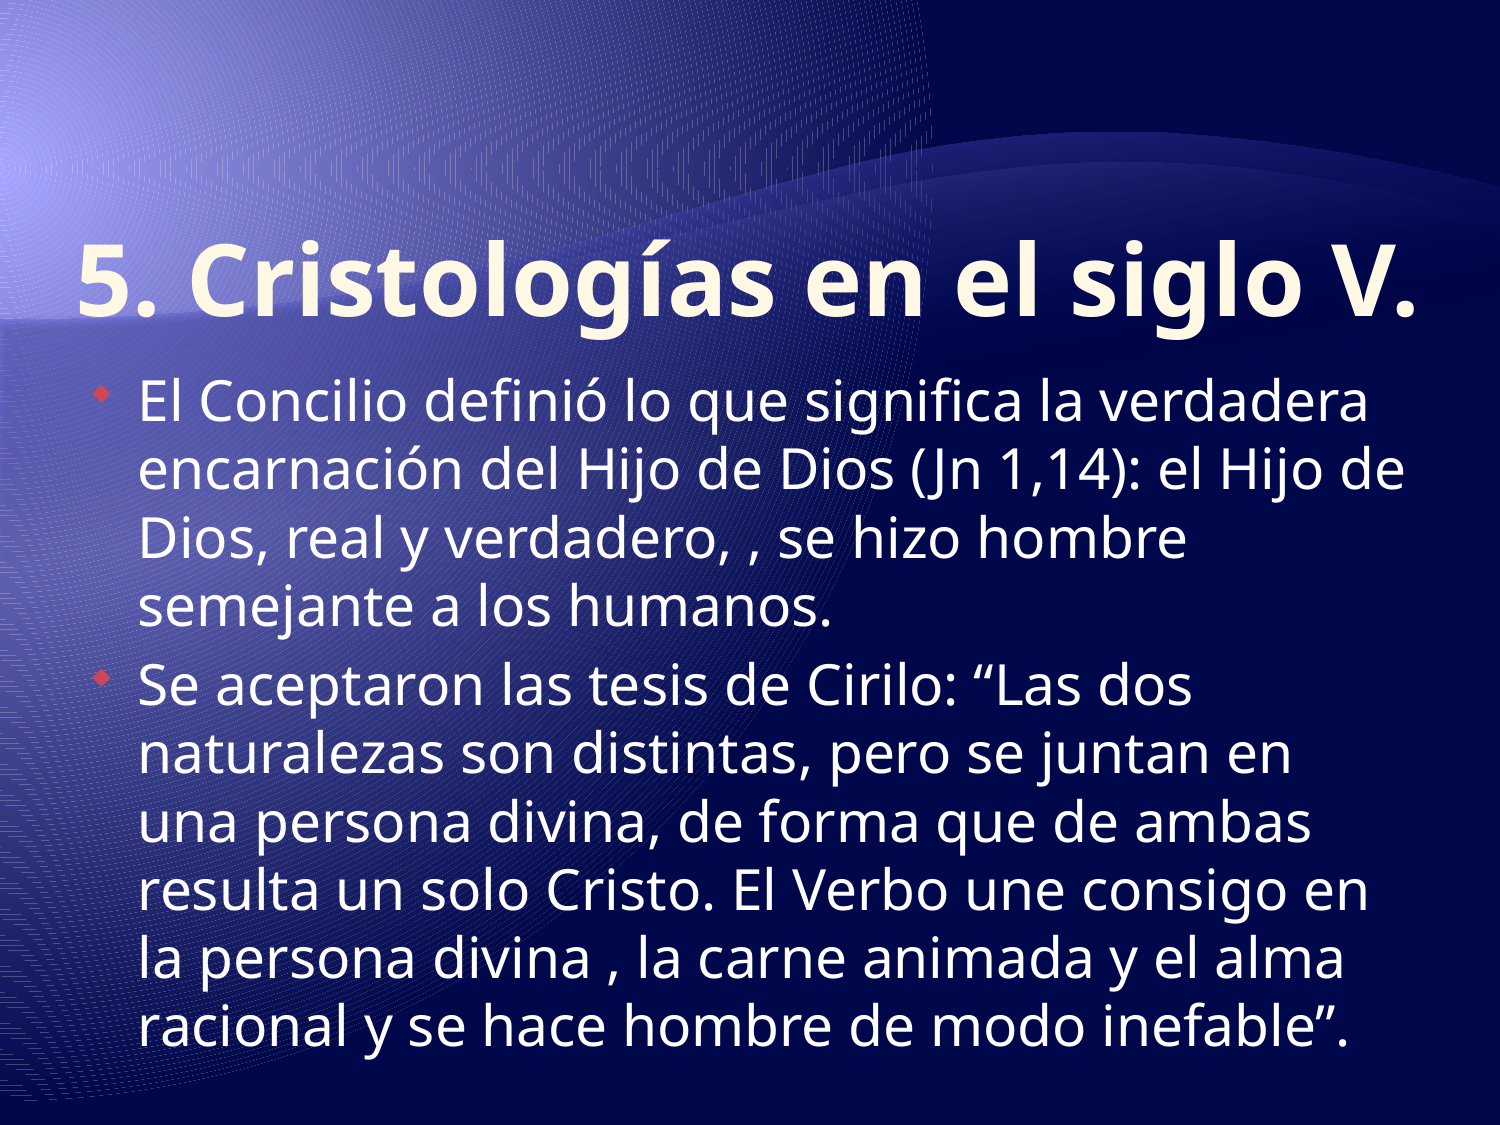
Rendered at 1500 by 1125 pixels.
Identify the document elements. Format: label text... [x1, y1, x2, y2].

title 5. Cristologías en el siglo V. [75, 87, 1425, 338]
list El Concilio definió lo que significa la verdadera encarnación del Hijo de Dios (Jn 1,14): el Hijo de Dios, real y verdadero, , se hizo hombre semejante a los humanos. Se aceptaron las tesis de Cirilo: “Las dos naturalezas son distintas, pero se juntan en una persona divina, de forma que de ambas resulta un solo Cristo. El Verbo une consigo en la persona divina , la carne animada y el alma racional y se hace hombre de modo inefable”. [75, 357, 1425, 1067]
